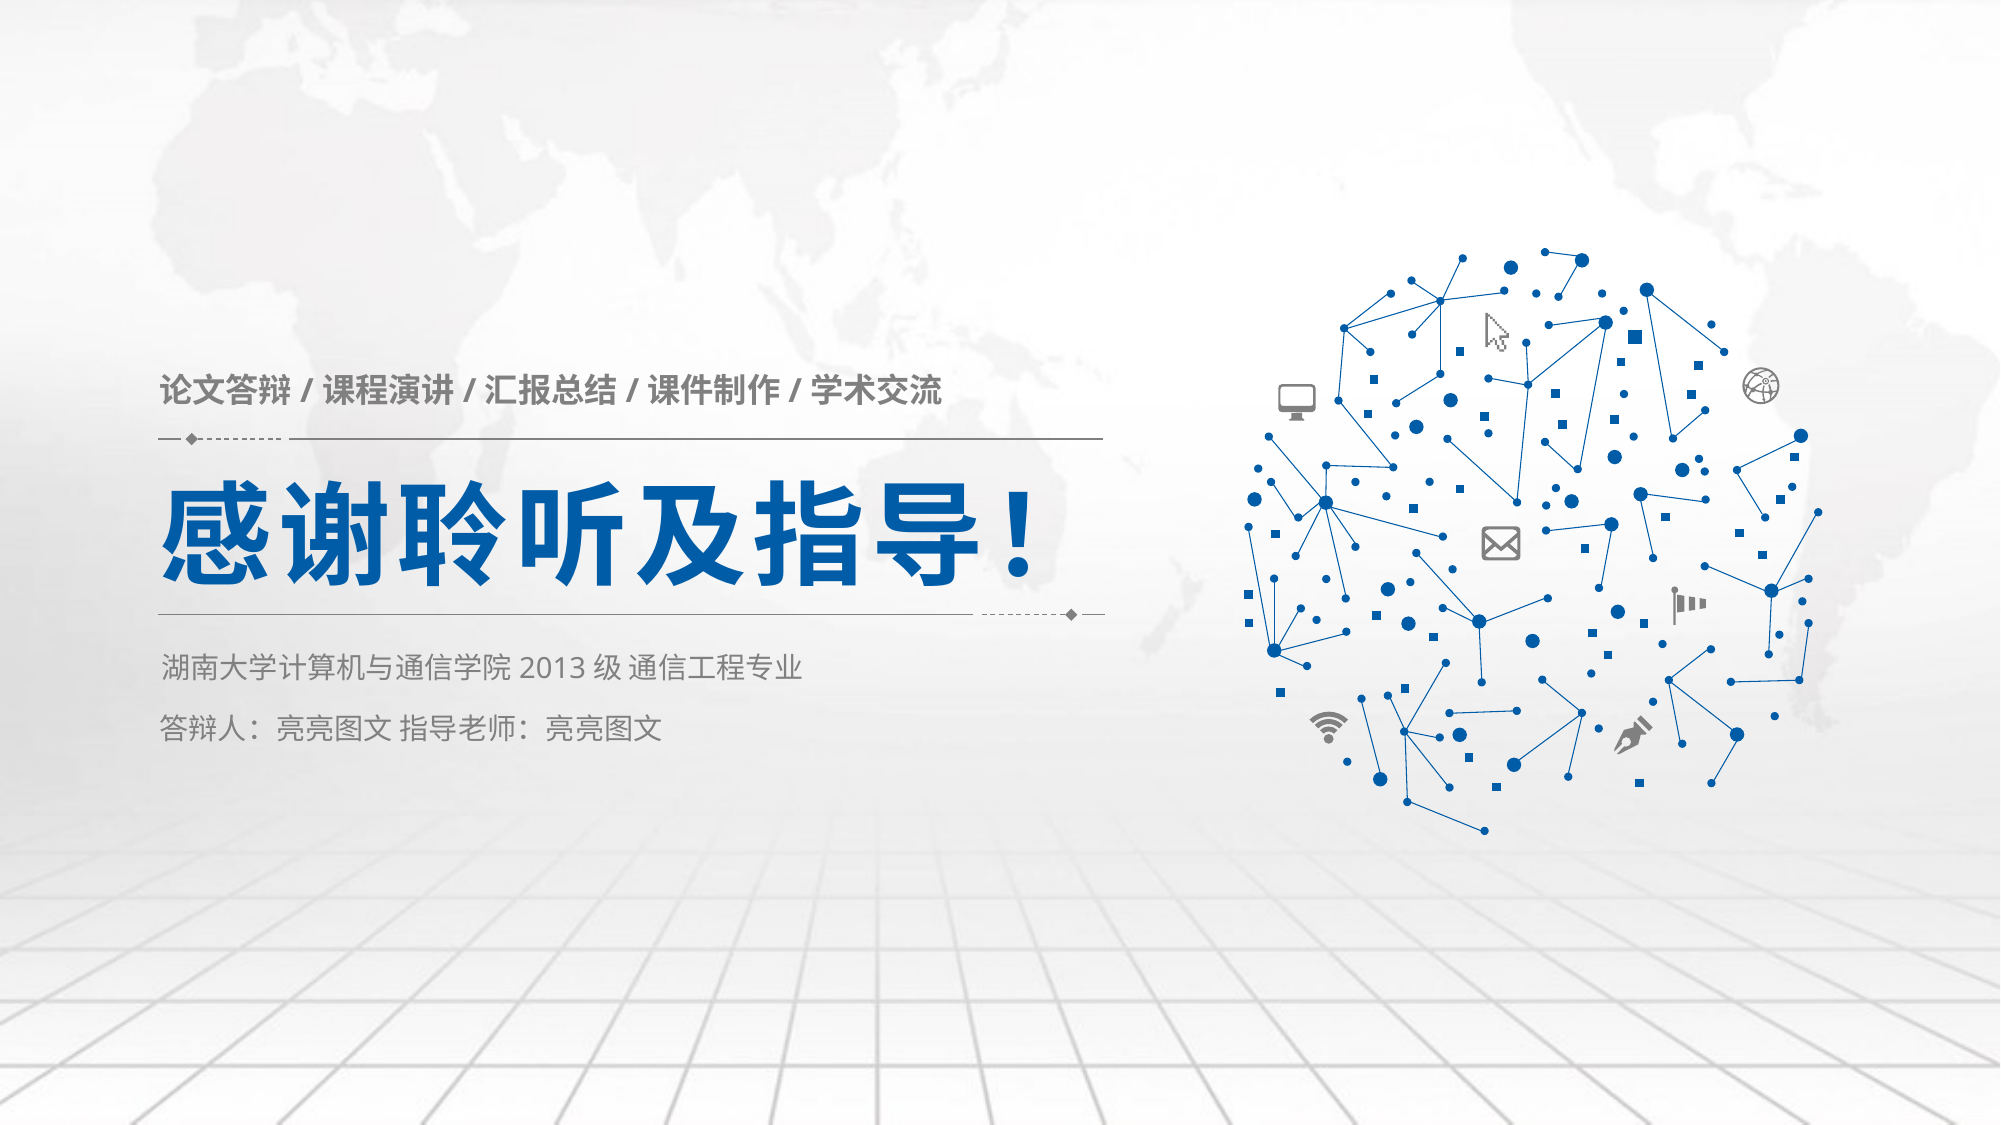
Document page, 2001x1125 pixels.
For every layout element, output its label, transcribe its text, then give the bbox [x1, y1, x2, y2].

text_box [1244, 249, 1822, 834]
text_box 湖南大学计算机与通信学院2013级 通信工程专业 [146, 641, 930, 692]
text_box 感谢聆听及指导！ [144, 456, 1174, 607]
picture [0, 0, 2001, 1125]
text_box 答辩人：亮亮图文 指导老师：亮亮图文 [144, 702, 772, 753]
text_box 论文答辩/课程演讲/汇报总结/课件制作/学术交流 [144, 362, 1108, 417]
